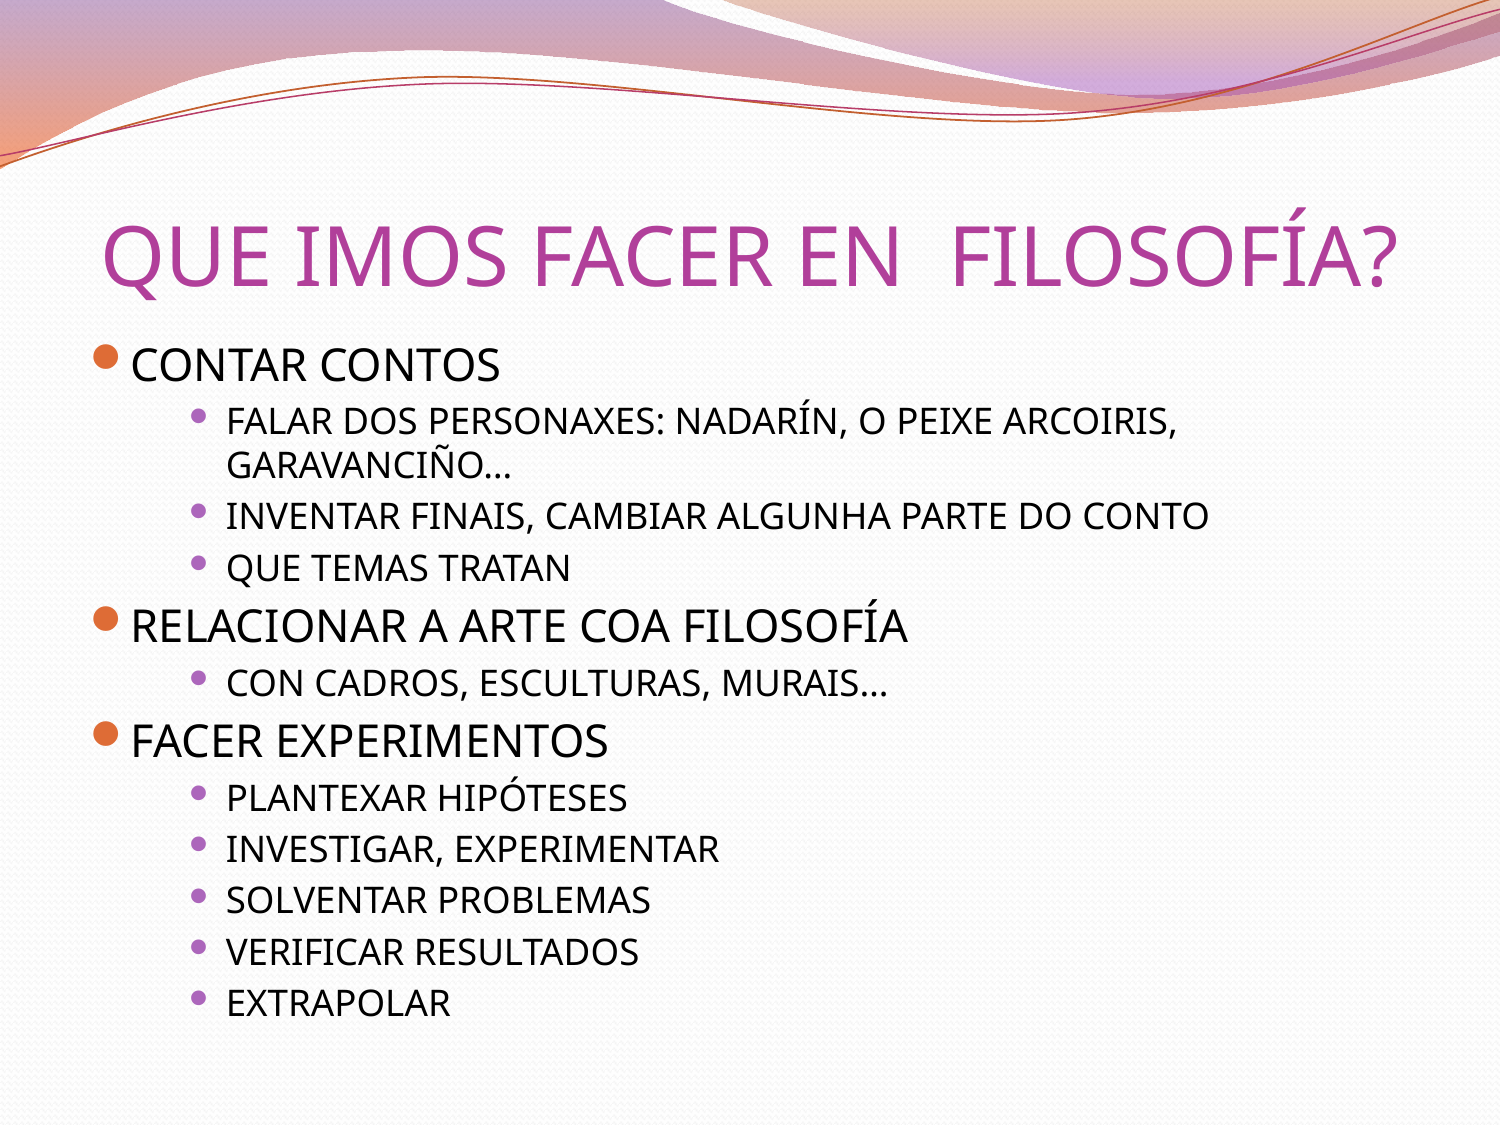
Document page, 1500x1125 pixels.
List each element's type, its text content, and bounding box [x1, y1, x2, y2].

list CONTAR CONTOS FALAR DOS PERSONAXES: NADARÍN, O PEIXE ARCOIRIS, GARAVANCIÑO… INVENTAR FINAIS, CAMBIAR ALGUNHA PARTE DO CONTO QUE TEMAS TRATAN RELACIONAR A ARTE COA FILOSOFÍA CON CADROS, ESCULTURAS, MURAIS… FACER EXPERIMENTOS PLANTEXAR HIPÓTESES INVESTIGAR, EXPERIMENTAR SOLVENTAR PROBLEMAS VERIFICAR RESULTADOS EXTRAPOLAR [75, 328, 1425, 1038]
title QUE IMOS FACER EN FILOSOFÍA? [75, 115, 1425, 303]
